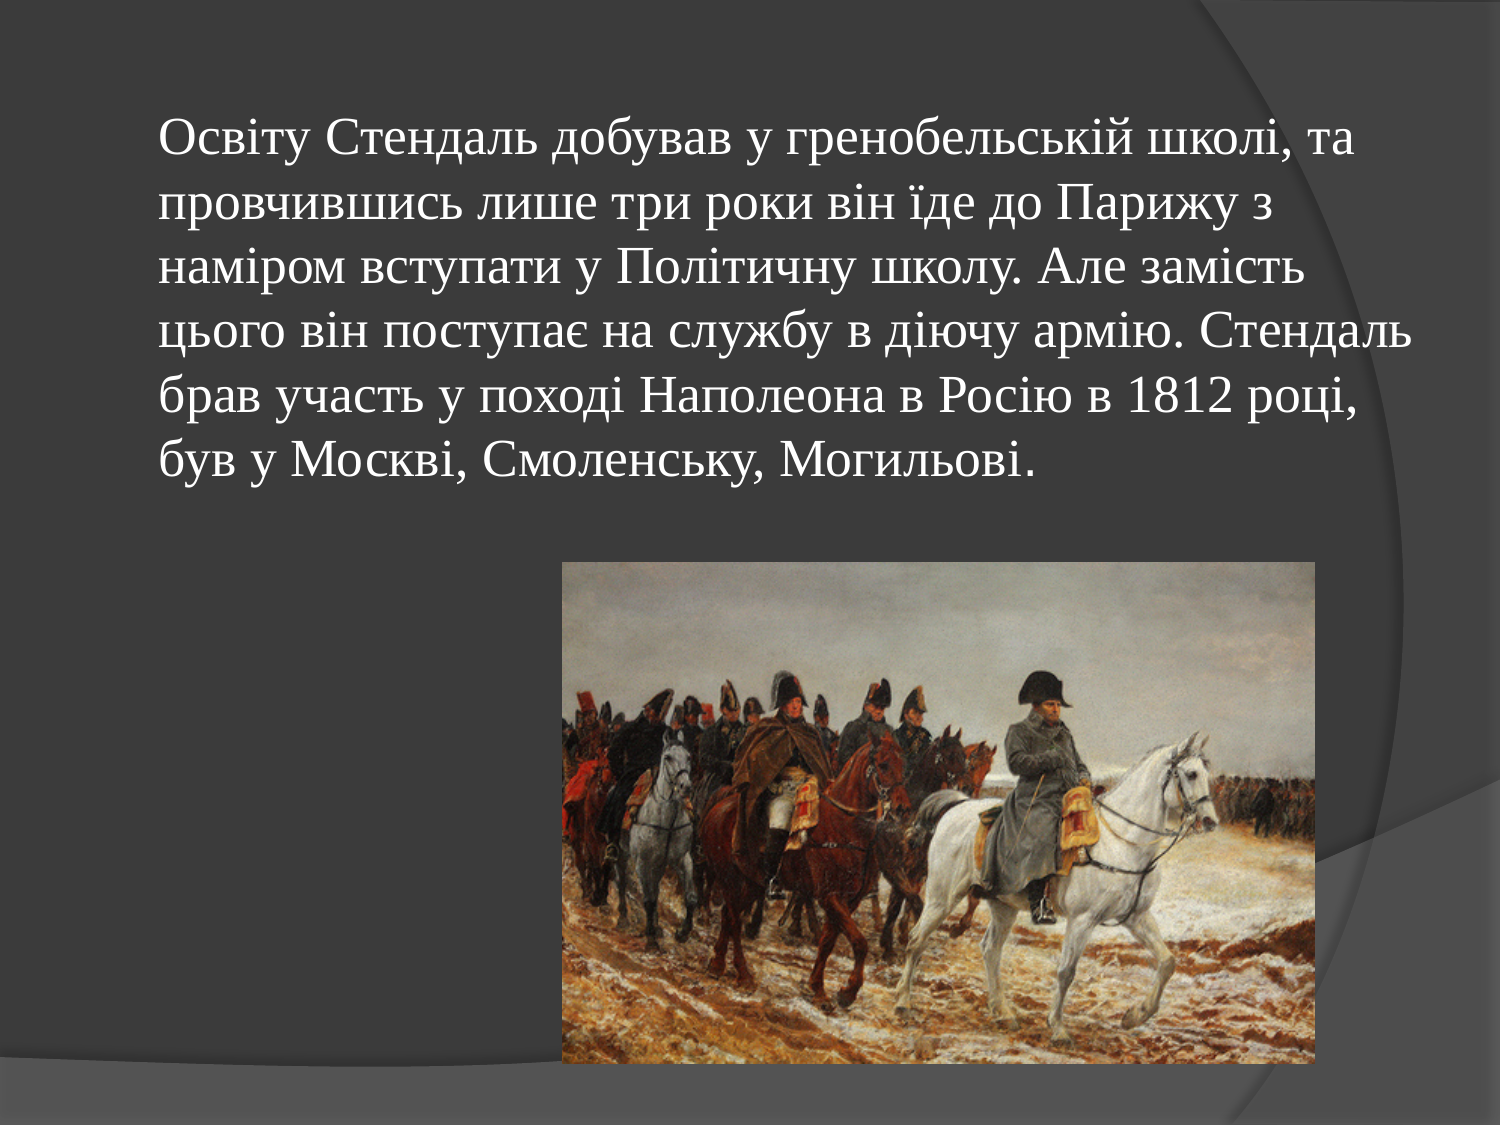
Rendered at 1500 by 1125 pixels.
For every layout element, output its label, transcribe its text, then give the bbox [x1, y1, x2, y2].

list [562, 562, 1316, 1064]
list Освіту Стендаль добував у гренобельській школі, та провчившись лише три роки він їде до Парижу з наміром вступати у Політичну школу. Але замість цього він поступає на службу в діючу армію. Стендаль брав участь у поході Наполеона в Росію в 1812 році, був у Москві, Смоленську, Могильові. [70, 93, 1430, 516]
